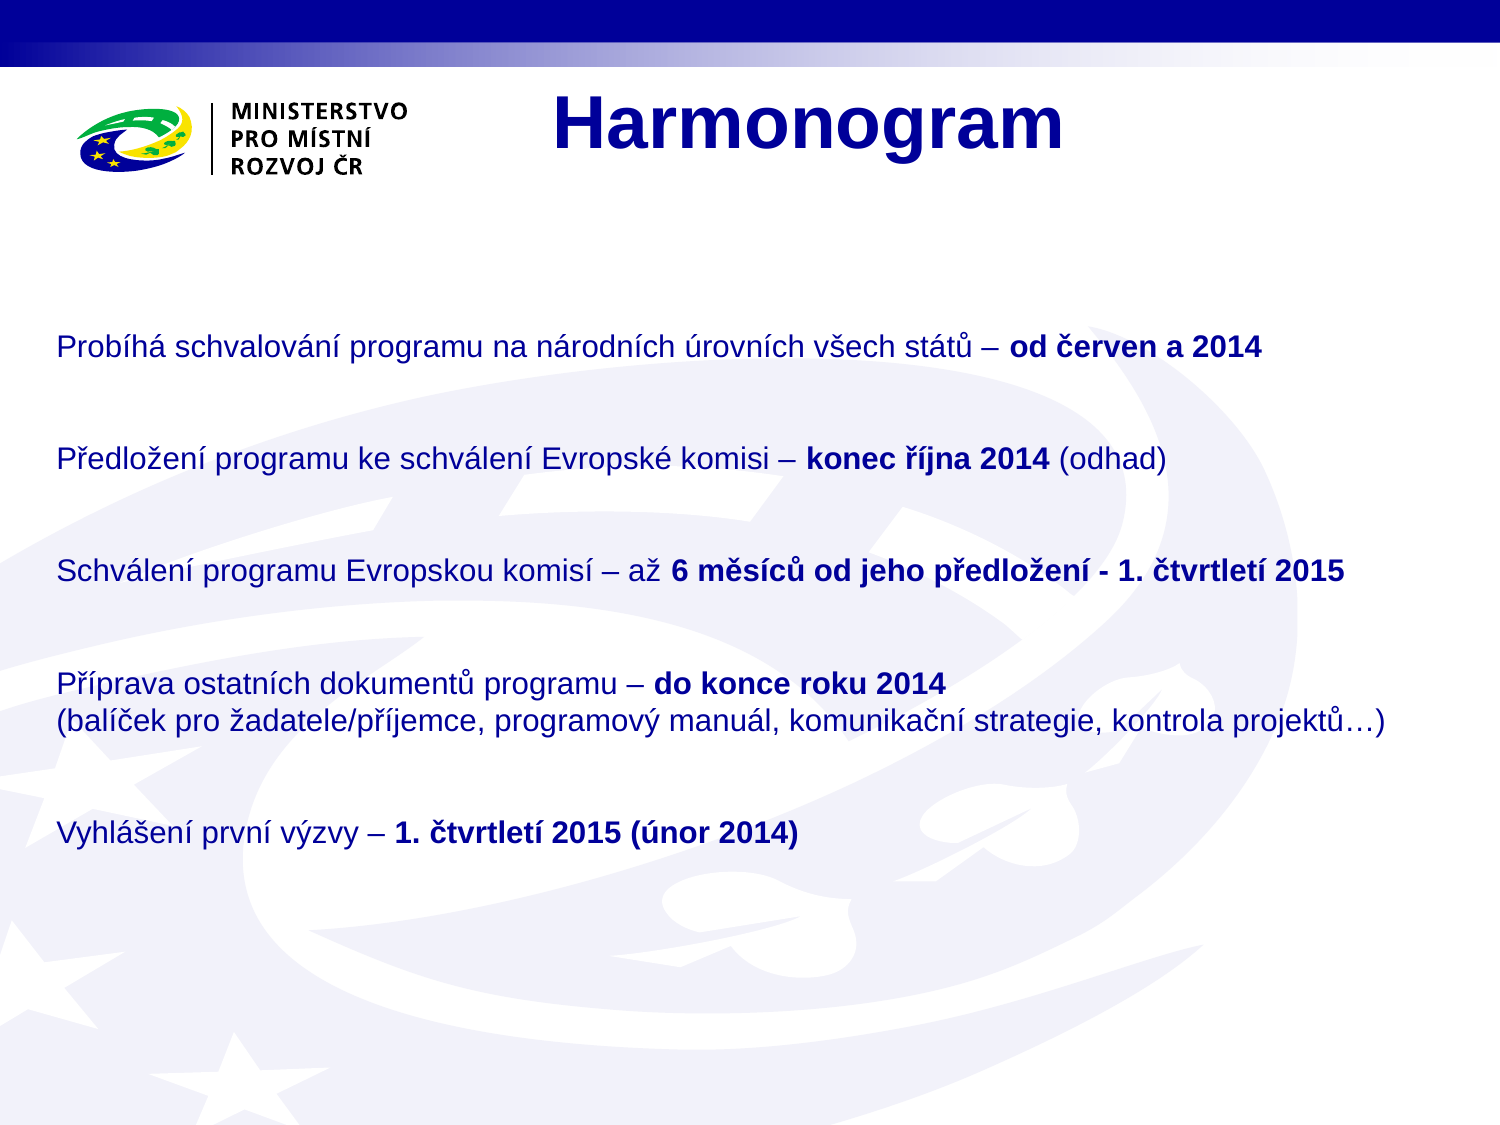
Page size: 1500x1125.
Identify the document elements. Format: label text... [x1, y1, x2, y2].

title Harmonogram [537, 66, 1410, 219]
list Probíhá schvalování programu na národních úrovních všech států – od červen a 2014 Předložení programu ke schválení Evropské komisi – konec října 2014 (odhad) Schválení programu Evropskou komisí – až 6 měsíců od jeho předložení - 1. čtvrtletí 2015 Příprava ostatních dokumentů programu – do konce roku 2014 (balíček pro žadatele/příjemce, programový manuál, komunikační strategie, kontrola projektů…) Vyhlášení první výzvy – 1. čtvrtletí 2015 (únor 2014) [41, 219, 1448, 858]
